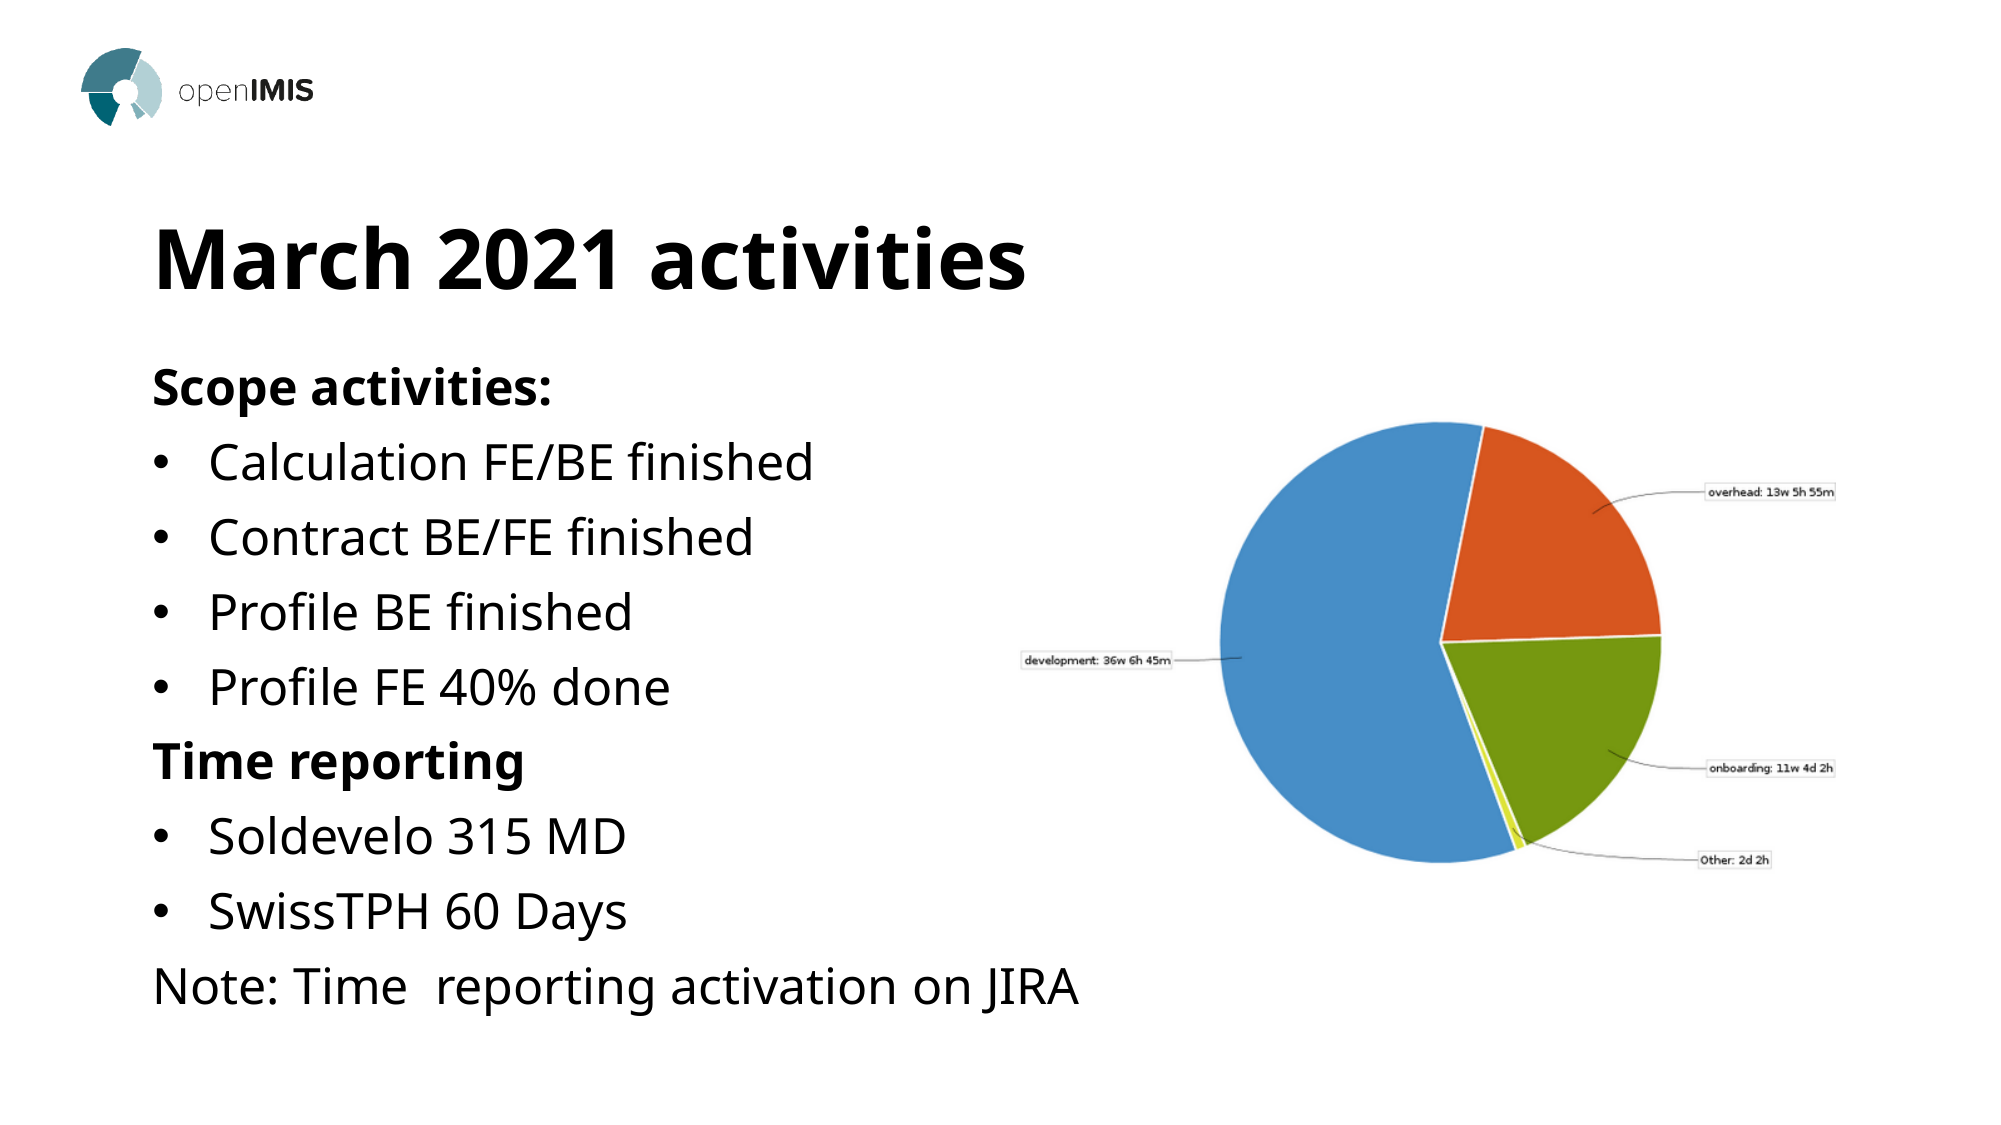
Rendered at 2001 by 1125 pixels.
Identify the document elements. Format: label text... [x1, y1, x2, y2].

picture [1018, 415, 1836, 893]
list Scope activities: Calculation FE/BE finished Contract BE/FE finished Profile BE finished Profile FE 40% done Time reporting Soldevelo 315 MD SwissTPH 60 Days Note: Time reporting activation on JIRA [137, 355, 1948, 1081]
title March 2021 activities [137, 185, 1863, 340]
picture [81, 48, 313, 126]
